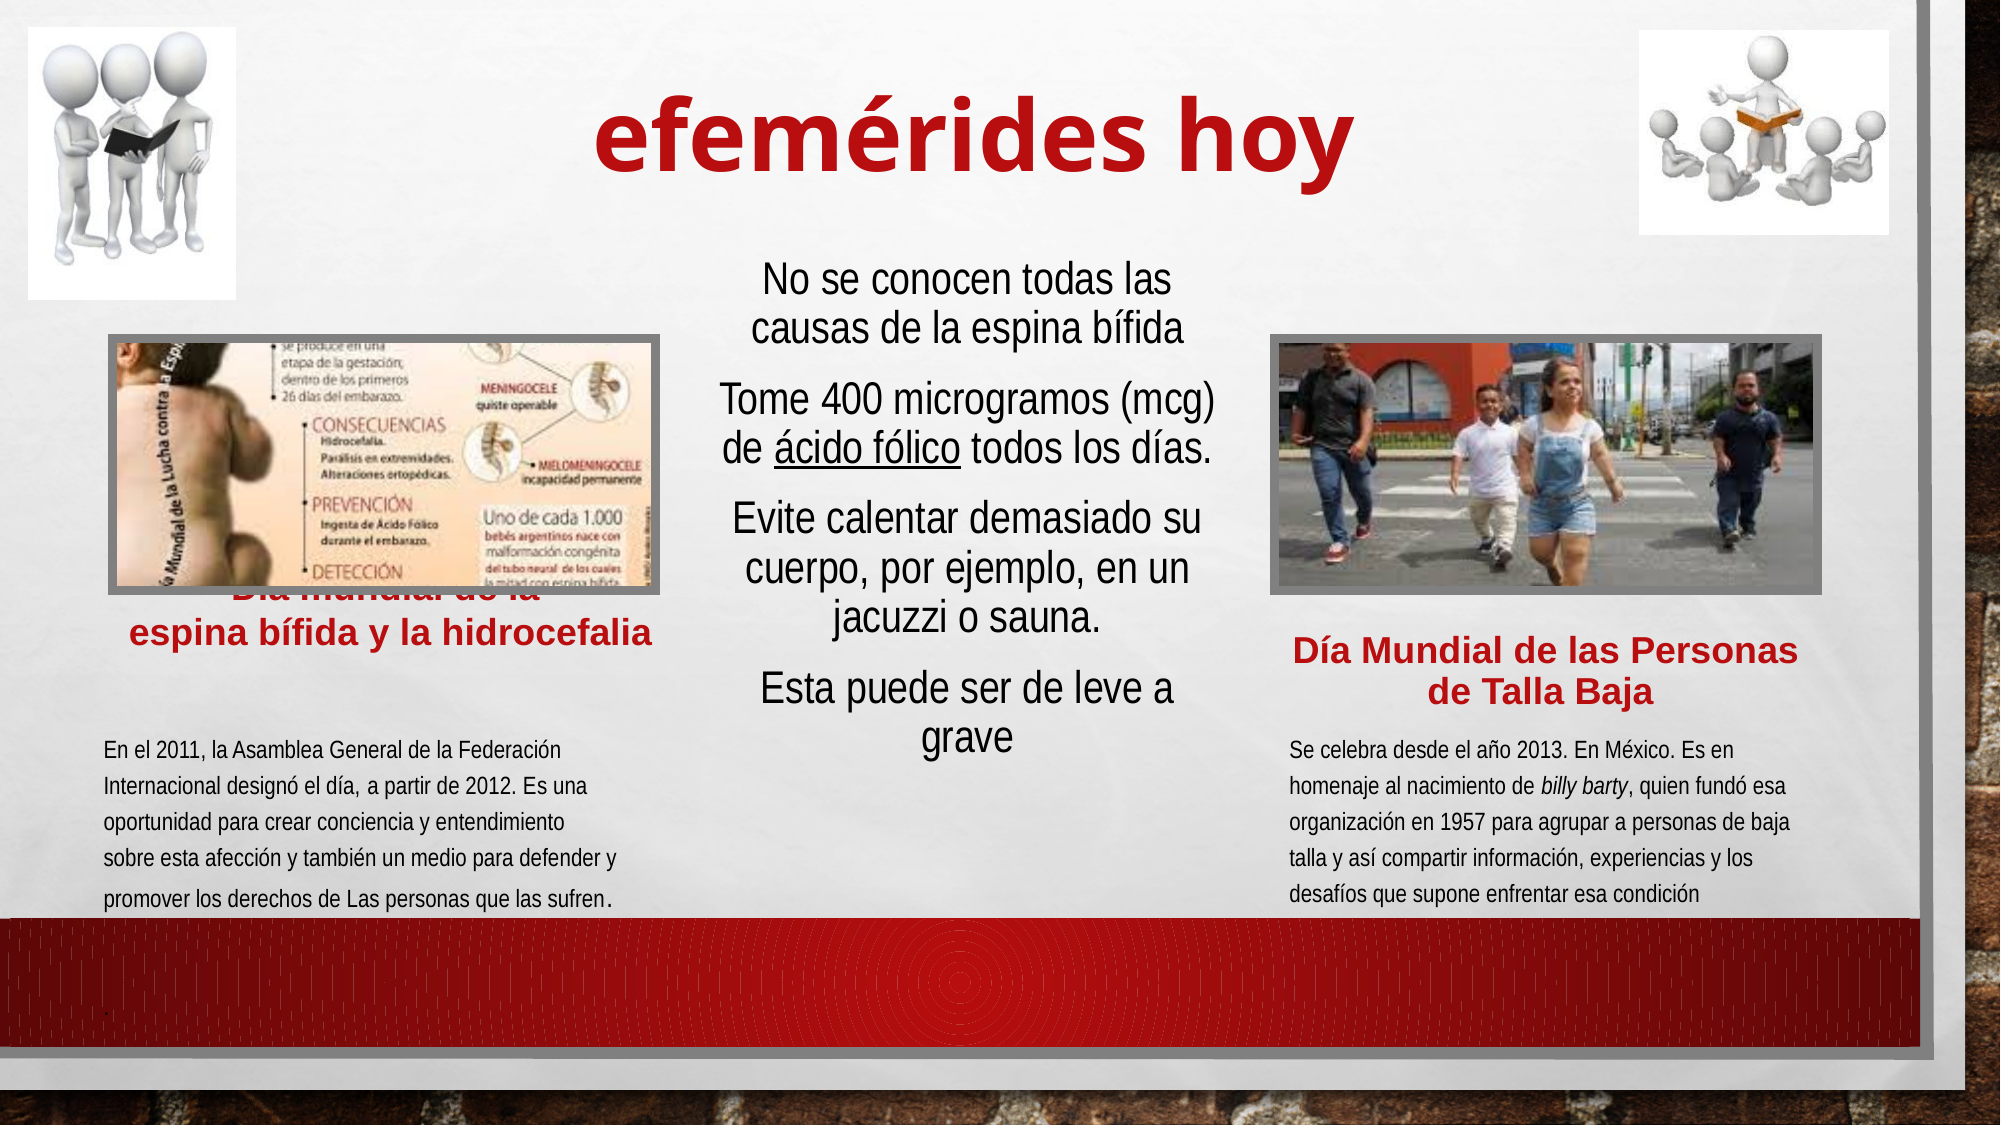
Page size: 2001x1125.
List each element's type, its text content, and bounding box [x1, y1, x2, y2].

list En el 2011, la Asamblea General de la Federación Internacional designó el día, a partir de 2012. Es una oportunidad para crear conciencia y entendimiento sobre esta afección y también un medio para defender y promover los derechos de Las personas que las sufren. . [88, 720, 659, 909]
picture [0, 0, 2000, 1125]
picture [1639, 30, 1889, 235]
list Día mundial de la espina bífida y la hidrocefalia [112, 608, 669, 770]
text_box efemérides hoy [574, 37, 1374, 242]
list Día Mundial de las Personas de Talla Baja [1274, 595, 1818, 720]
picture [1274, 338, 1818, 591]
list Se celebra desde el año 2013. En México. Es en homenaje al nacimiento de billy barty, quien fundó esa organización en 1957 para agrupar a personas de baja talla y así compartir información, experiencias y los desafíos que supone enfrentar esa condición [1274, 720, 1845, 909]
list No se conocen todas las causas de la espina bífida Tome 400 microgramos (mcg) de ácido fólico todos los días. Evite calentar demasiado su cuerpo, por ejemplo, en un jacuzzi o sauna. Esta puede ser de leve a grave [696, 242, 1240, 770]
picture [112, 338, 656, 591]
picture [28, 27, 237, 300]
